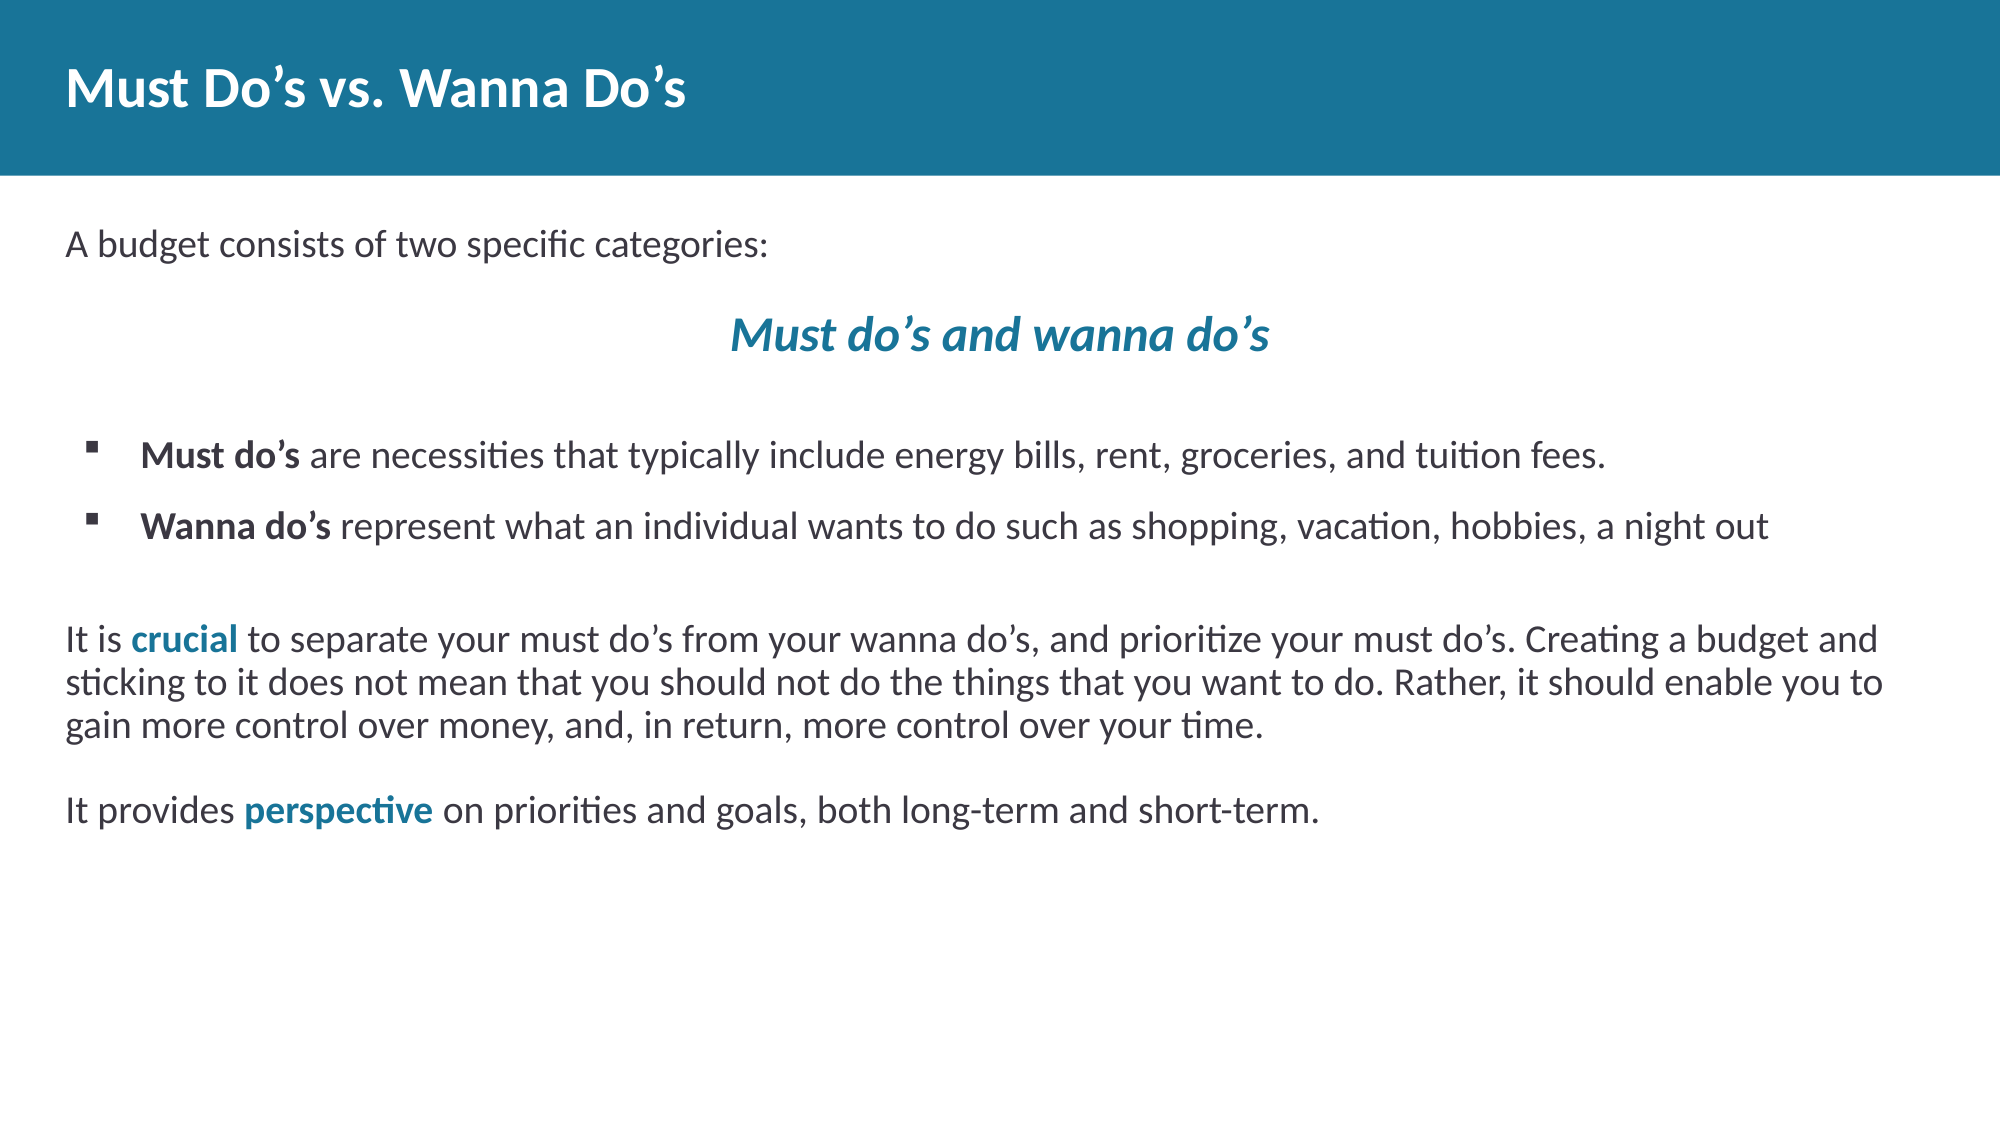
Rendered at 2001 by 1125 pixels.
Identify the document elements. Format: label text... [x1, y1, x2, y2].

title Must Do’s vs. Wanna Do’s [65, 28, 1935, 140]
list A budget consists of two specific categories: Must do’s and wanna do’s Must do’s are necessities that typically include energy bills, rent, groceries, and tuition fees. Wanna do’s represent what an individual wants to do such as shopping, vacation, hobbies, a night out It is crucial to separate your must do’s from your wanna do’s, and prioritize your must do’s. Creating a budget and sticking to it does not mean that you should not do the things that you want to do. Rather, it should enable you to gain more control over money, and, in return, more control over your time. It provides perspective on priorities and goals, both long-term and short-term. [65, 222, 1935, 1074]
